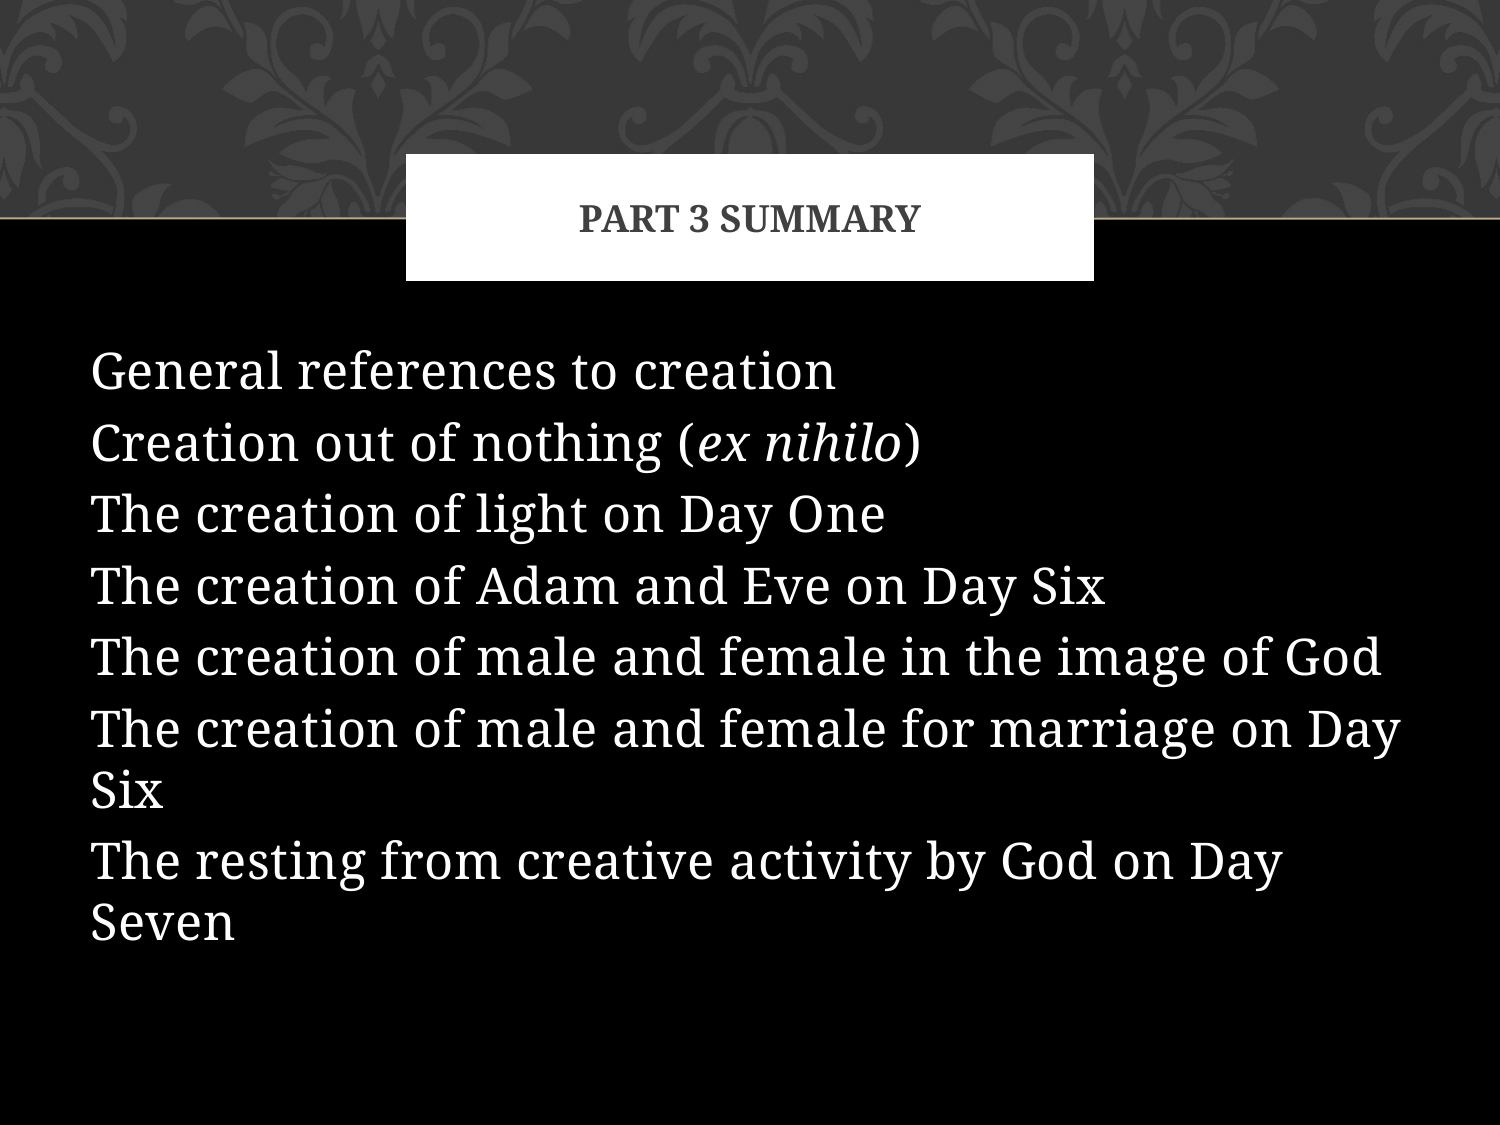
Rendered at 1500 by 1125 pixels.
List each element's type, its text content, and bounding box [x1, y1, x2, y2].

list General references to creation Creation out of nothing (ex nihilo) The creation of light on Day One The creation of Adam and Eve on Day Six The creation of male and female in the image of God The creation of male and female for marriage on Day Six The resting from creative activity by God on Day Seven [75, 331, 1425, 1000]
title Part 3 Summary [406, 154, 1094, 281]
